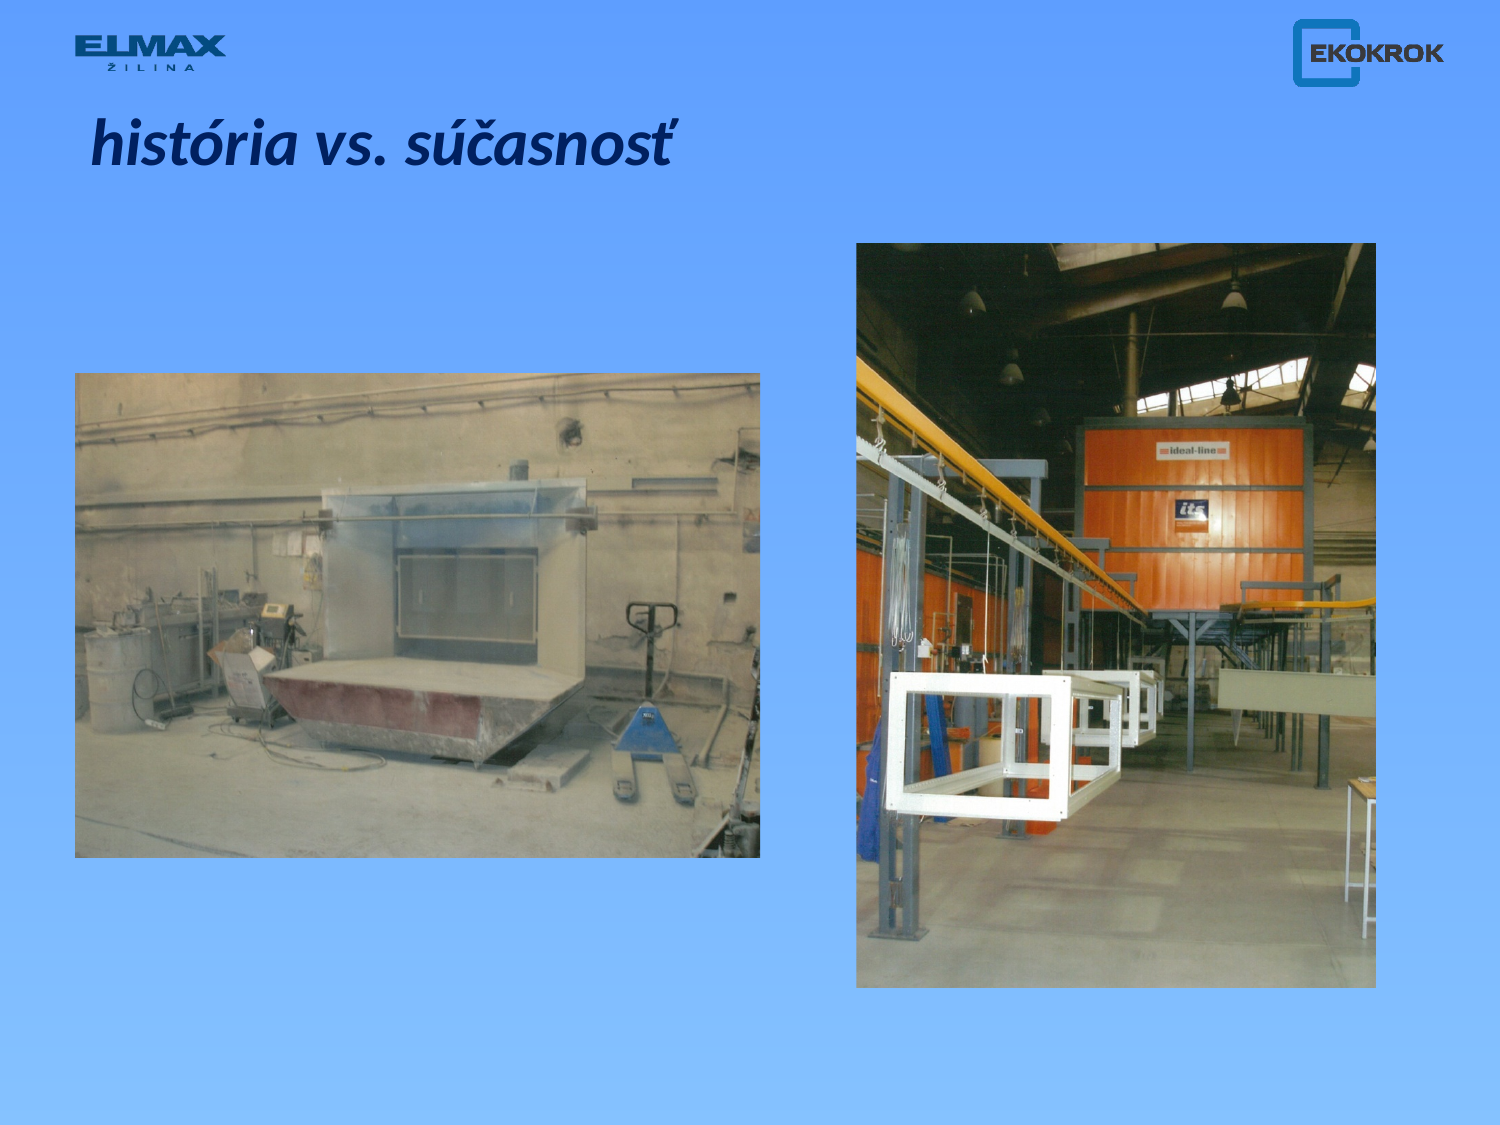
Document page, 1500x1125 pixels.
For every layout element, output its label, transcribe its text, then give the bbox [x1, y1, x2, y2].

picture [856, 243, 1377, 988]
picture [74, 373, 761, 859]
picture [1293, 19, 1444, 87]
title história vs. súčasnosť [75, 45, 1425, 233]
picture [74, 35, 226, 71]
